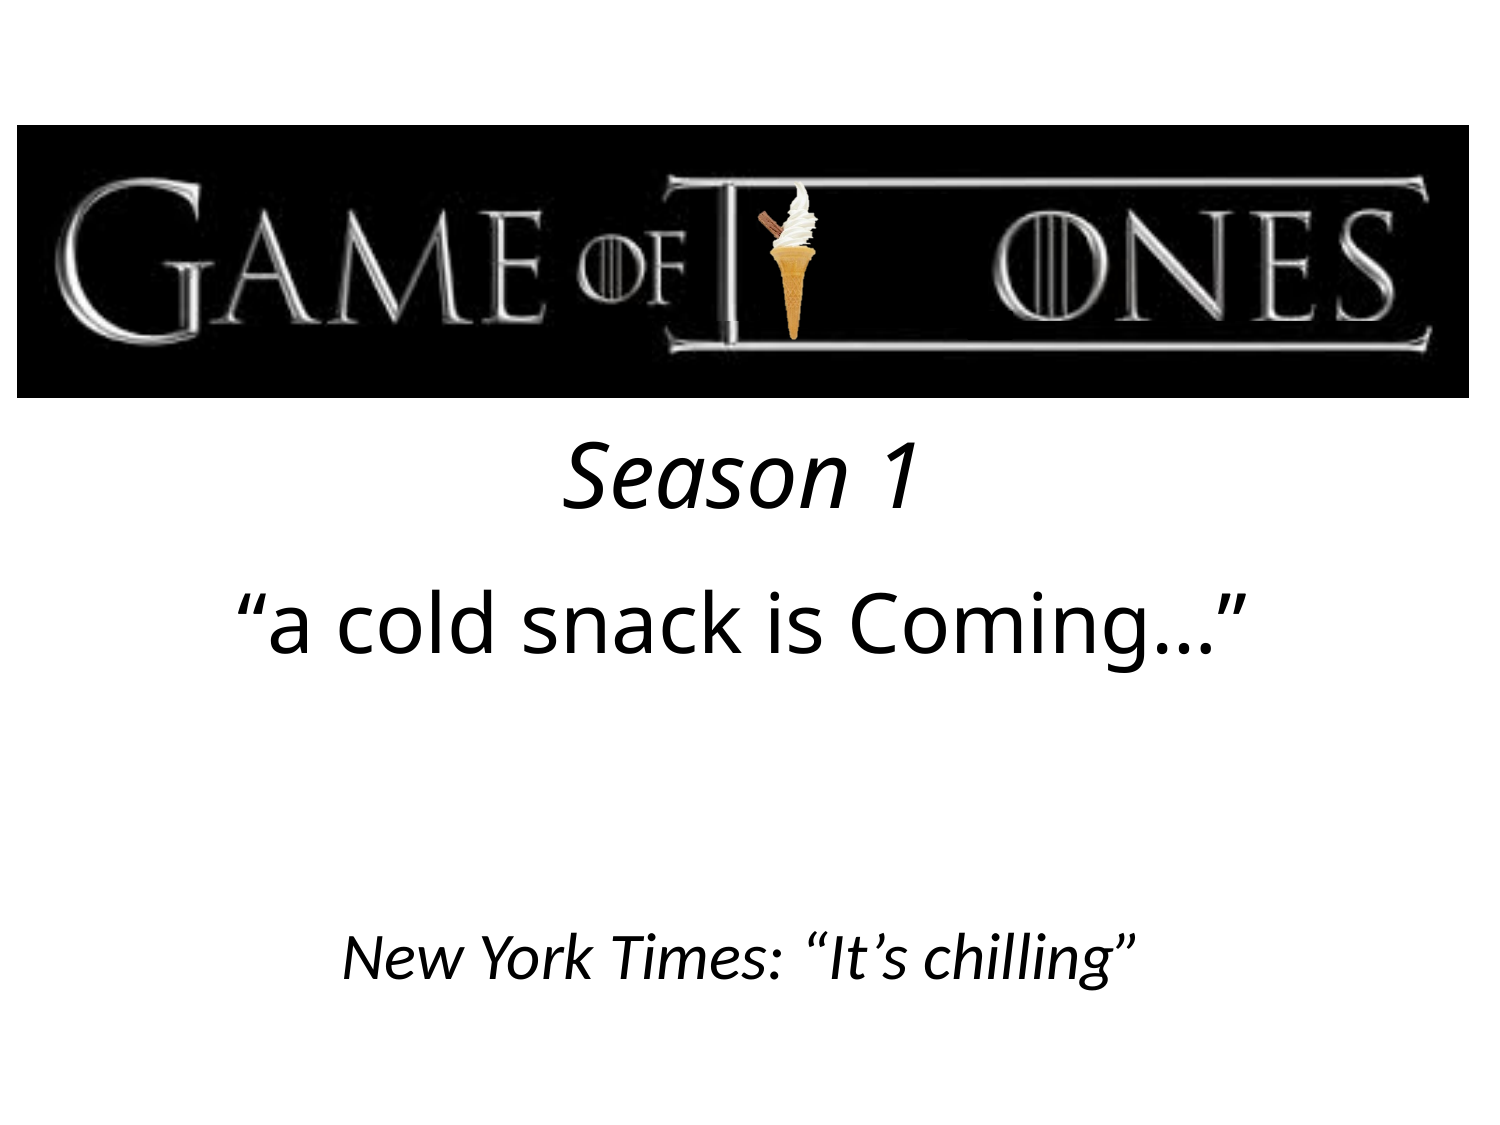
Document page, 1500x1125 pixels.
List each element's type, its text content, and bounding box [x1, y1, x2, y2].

text_box Season 1 [407, 409, 1081, 534]
text_box “a cold snack is Coming…” [17, 562, 1469, 678]
picture [17, 125, 1469, 398]
text_box New York Times: “It’s chilling” [17, 905, 1469, 1000]
